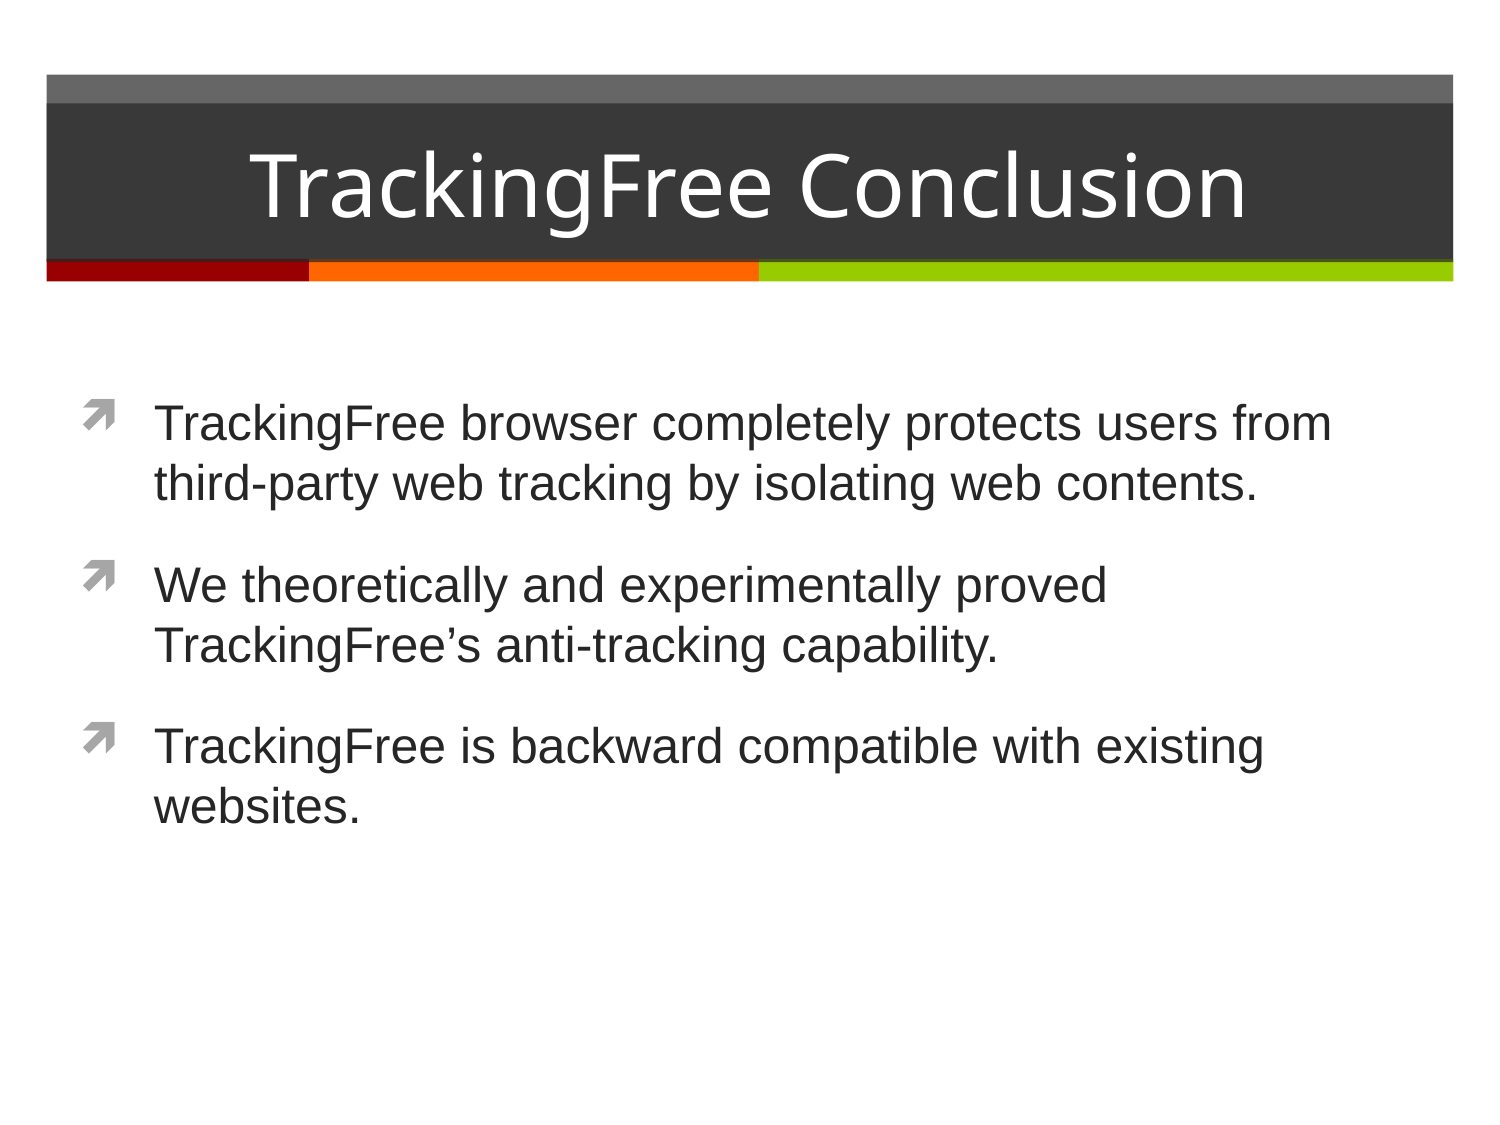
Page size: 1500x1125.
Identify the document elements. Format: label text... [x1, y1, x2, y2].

title TrackingFree Conclusion [46, 103, 1454, 263]
list TrackingFree browser completely protects users from third-party web tracking by isolating web contents. We theoretically and experimentally proved TrackingFree’s anti-tracking capability. TrackingFree is backward compatible with existing websites. [64, 382, 1436, 1038]
